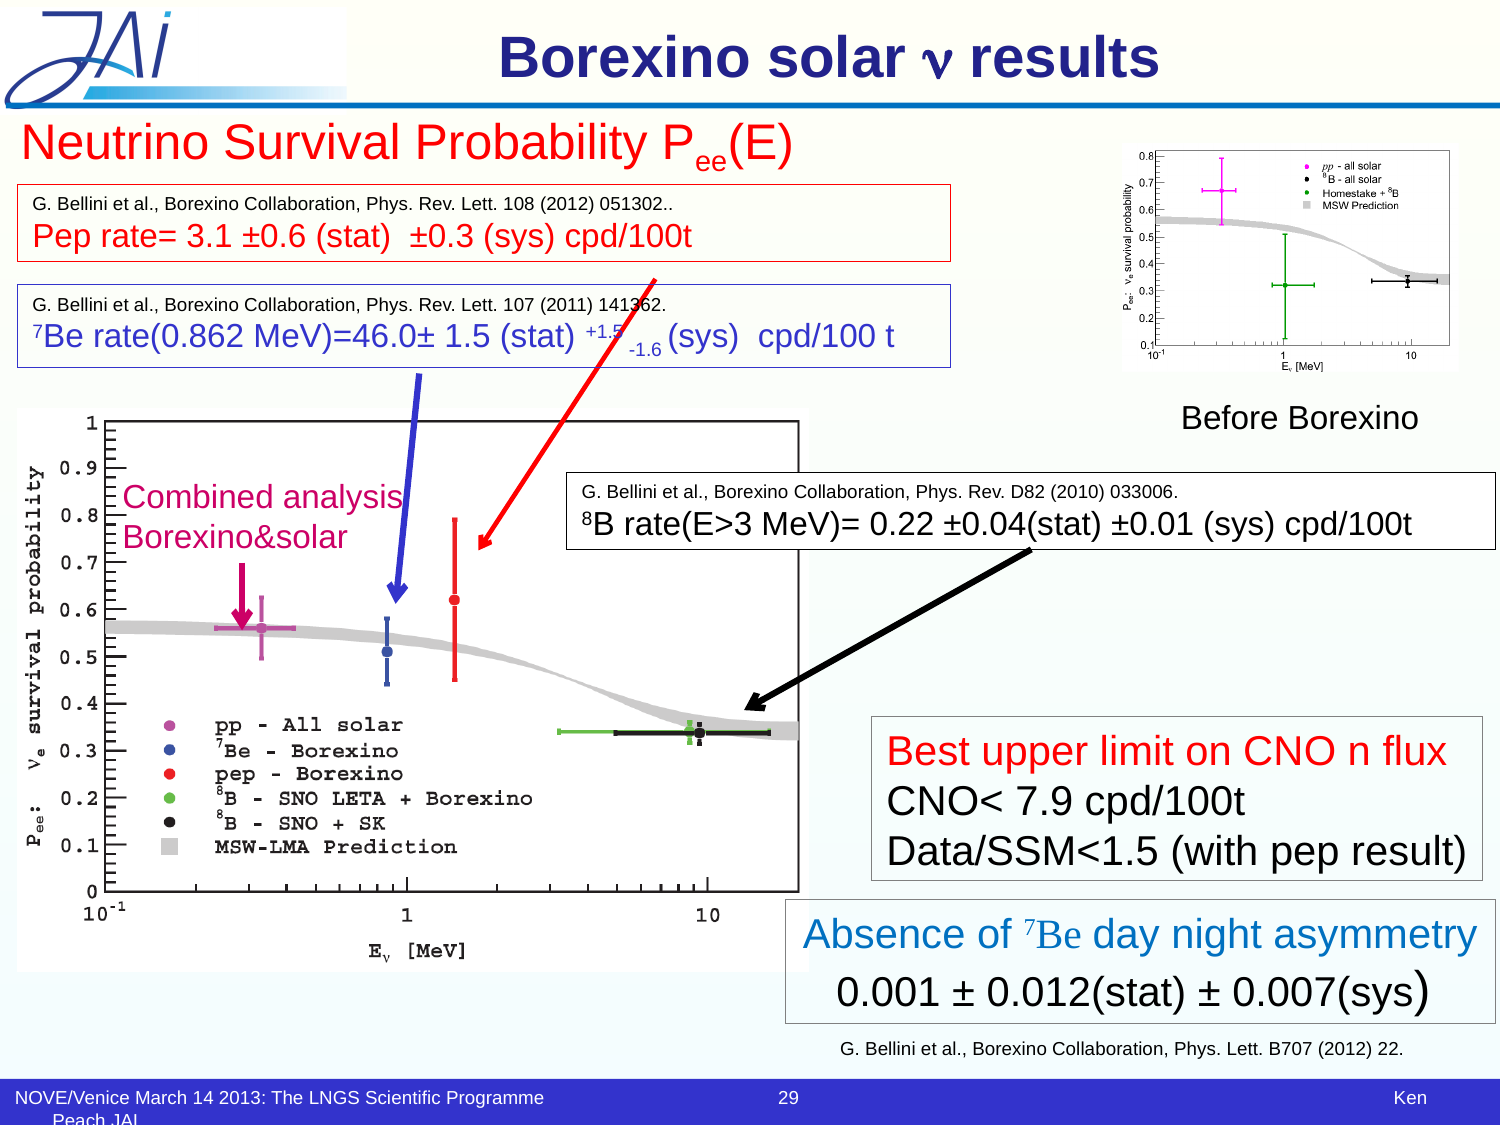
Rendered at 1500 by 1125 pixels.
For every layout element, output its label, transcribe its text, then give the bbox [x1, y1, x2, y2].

text_box Absence of 7Be day night asymmetry 0.001 ± 0.012(stat) ± 0.007(sys) [785, 899, 1496, 1024]
text_box Best upper limit on CNO n flux CNO< 7.9 cpd/100t Data/SSM<1.5 (with pep result) [871, 716, 1483, 881]
text_box G. Bellini et al., Borexino Collaboration, Phys. Rev. Lett. 107 (2011) 141362. 7Be rate(0.862 MeV)=46.0± 1.5 (stat) +1.5 -1.6 (sys) cpd/100 t [17, 284, 472, 368]
text_box G. Bellini et al., Borexino Collaboration, Phys. Rev. Lett. 108 (2012) 051302.. Pep rate= 3.1 ±0.6 (stat) ±0.3 (sys) cpd/100t [17, 185, 951, 262]
text_box G. Bellini et al., Borexino Collaboration, Phys. Lett. B707 (2012) 22. [825, 1029, 1419, 1067]
picture [0, 7, 347, 115]
text_box Before Borexino [1166, 388, 1435, 444]
text_box G. Bellini et al., Borexino Collaboration, Phys. Rev. D82 (2010) 033006. 8B rate(E>3 MeV)= 0.22 ±0.04(stat) ±0.01 (sys) cpd/100t [815, 472, 1496, 550]
text_box G. Bellini et al., Borexino Collaboration, Phys. Rev. Lett. 107 (2011) 141362. 7Be rate(0.862 MeV)=46.0± 1.5 (stat) +1.5 -1.6 (sys) cpd/100 t [659, 284, 951, 368]
title Borexino solar n results [283, 18, 1377, 91]
text_box Neutrino Survival Probability Pee(E) [5, 101, 1022, 185]
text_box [743, 550, 1032, 711]
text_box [477, 278, 656, 551]
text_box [395, 373, 420, 604]
picture [17, 408, 810, 972]
picture [1121, 142, 1459, 372]
